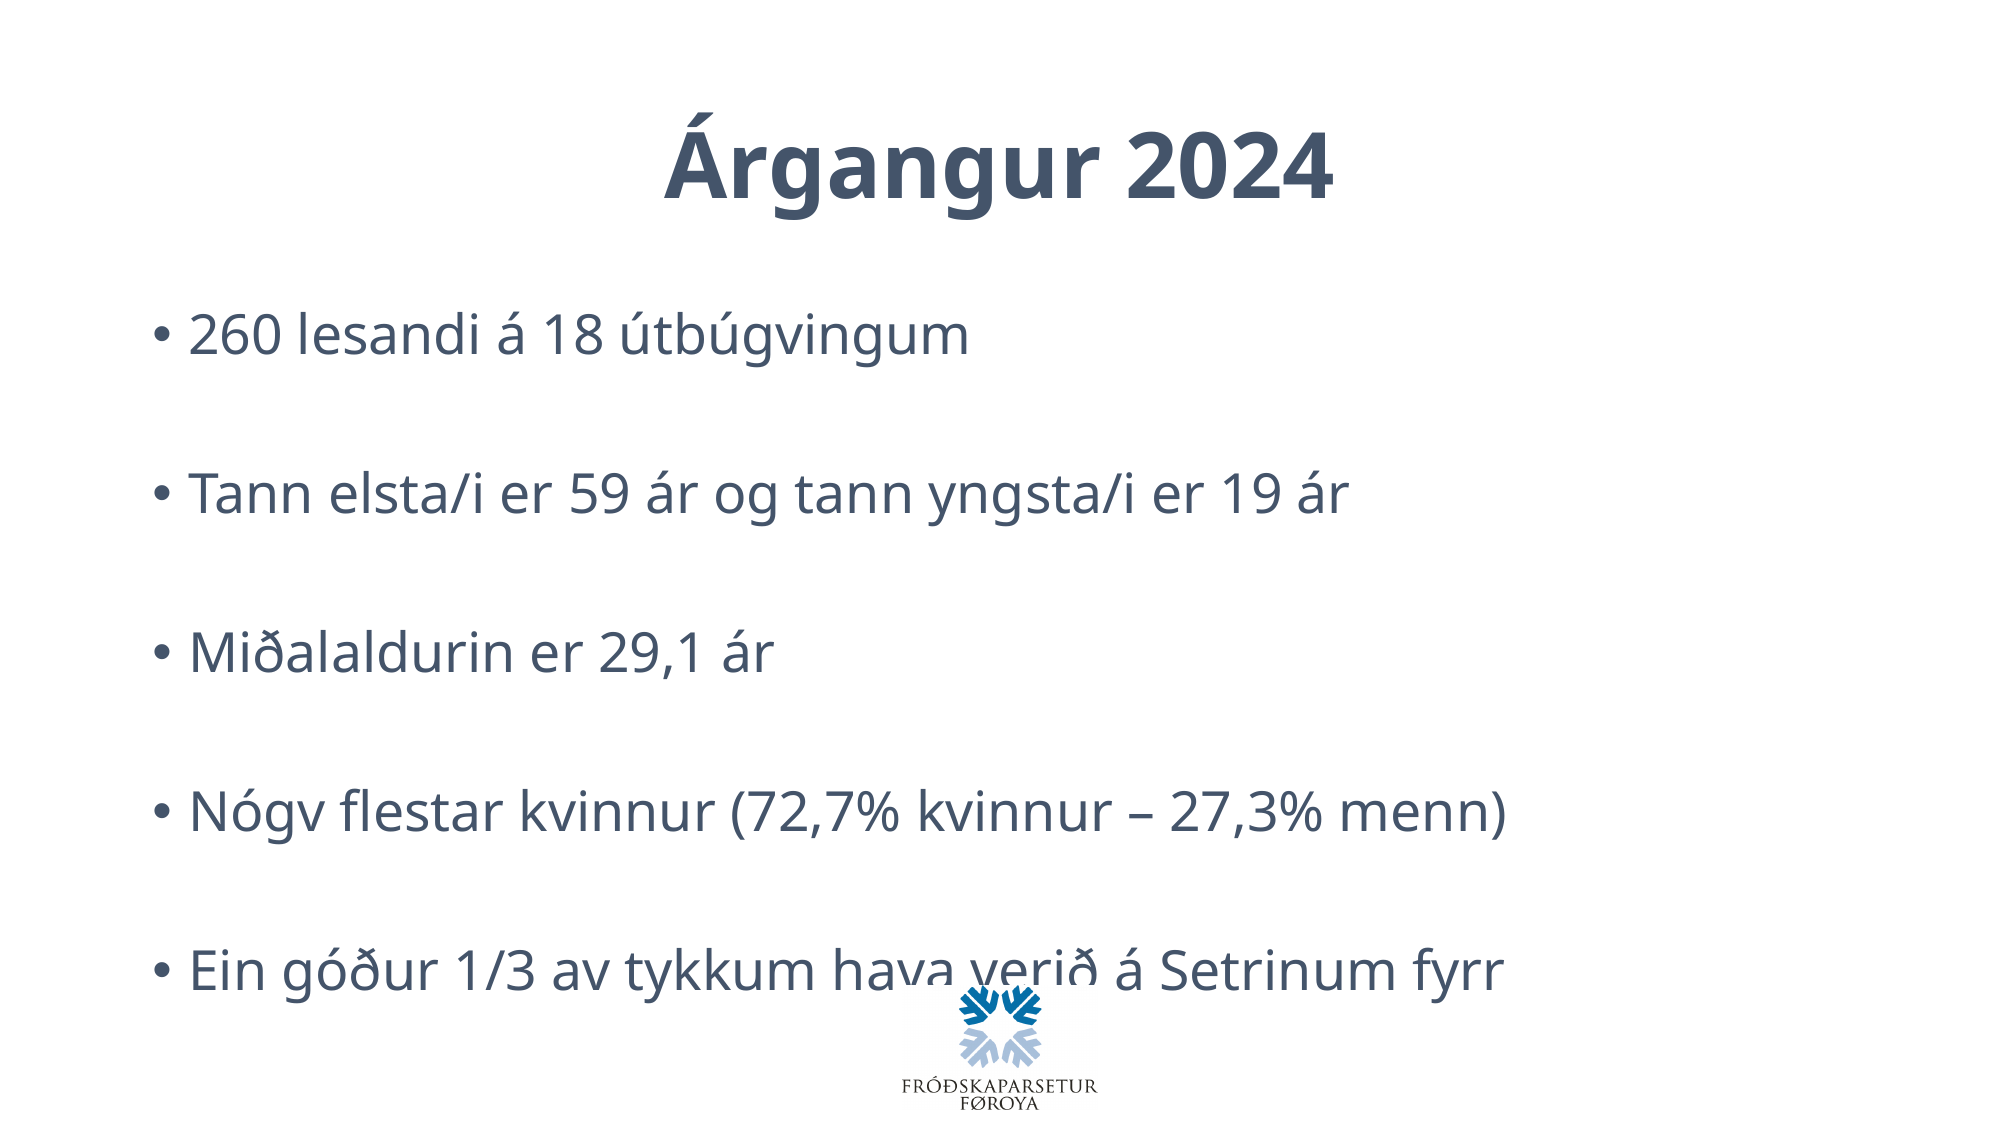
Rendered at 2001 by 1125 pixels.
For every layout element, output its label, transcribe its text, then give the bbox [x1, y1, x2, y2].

title Árgangur 2024 [137, 59, 1863, 278]
picture [902, 985, 1098, 1110]
list 260 lesandi á 18 útbúgvingum Tann elsta/i er 59 ár og tann yngsta/i er 19 ár Miðalaldurin er 29,1 ár Nógv flestar kvinnur (72,7% kvinnur – 27,3% menn) Ein góður 1/3 av tykkum hava verið á Setrinum fyrr [137, 299, 1863, 1014]
